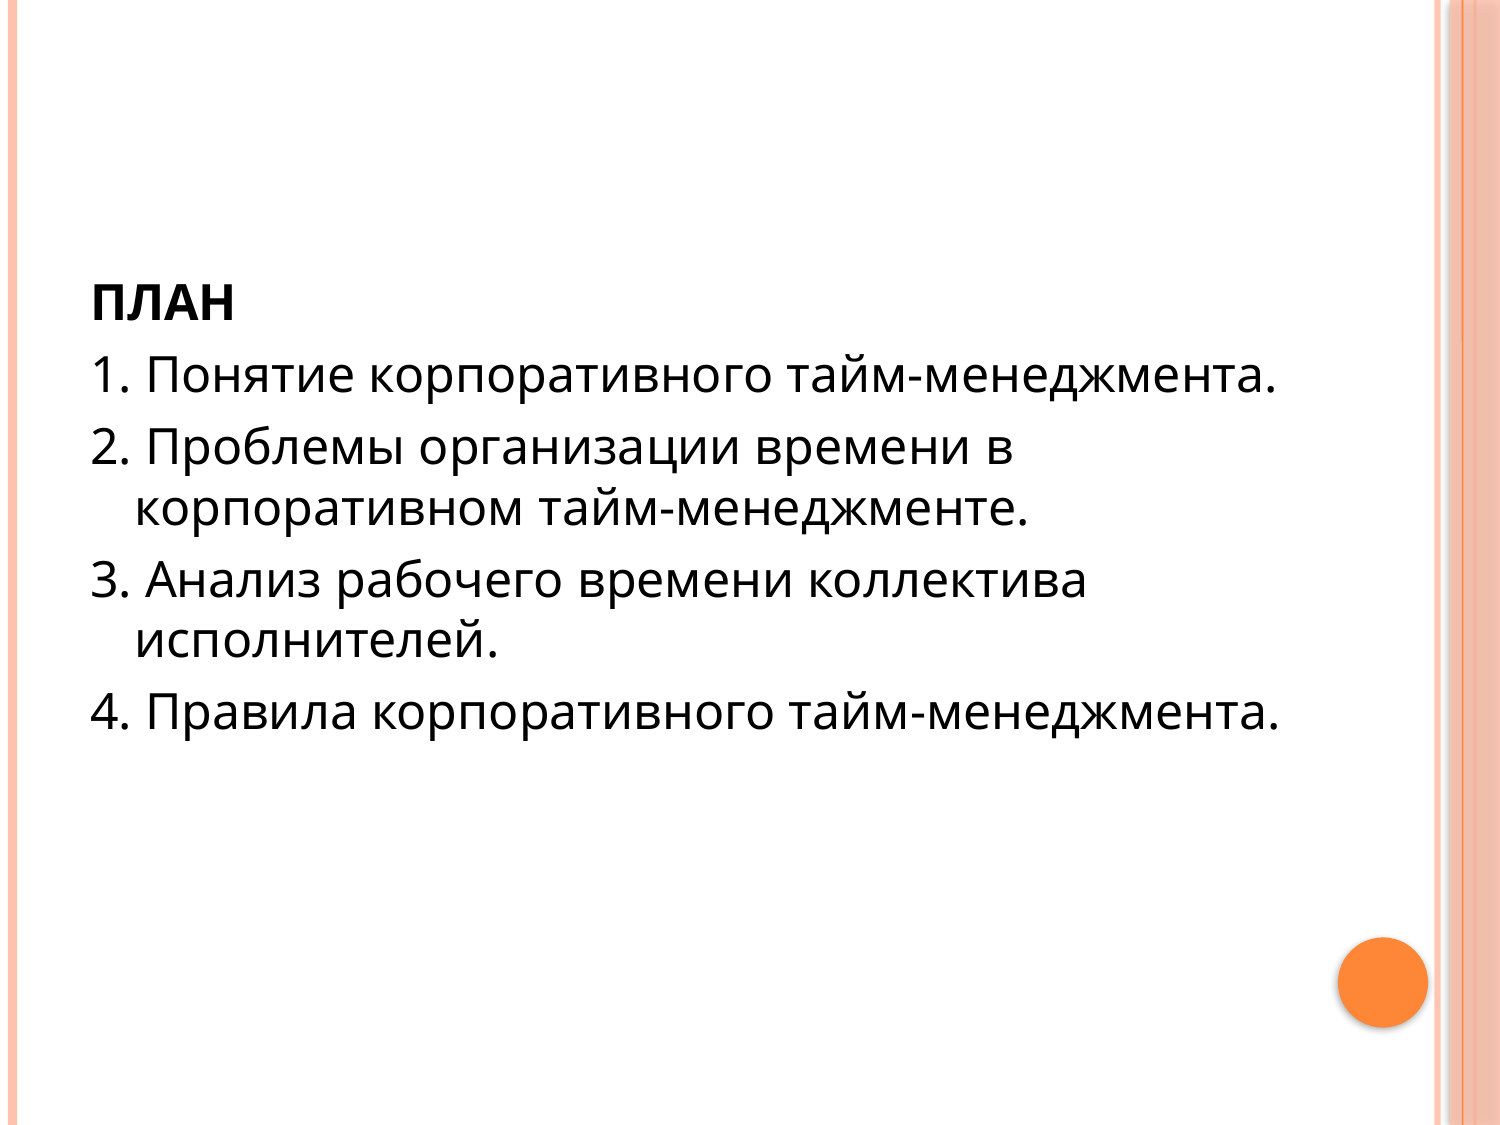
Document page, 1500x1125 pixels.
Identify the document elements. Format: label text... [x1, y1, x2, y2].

list ПЛАН 1. Понятие корпоративного тайм-менеджмента. 2. Проблемы организации времени в корпоративном тайм-менеджменте. 3. Анализ рабочего времени коллектива исполнителей. 4. Правила корпоративного тайм-менеджмента. [74, 262, 1372, 1063]
